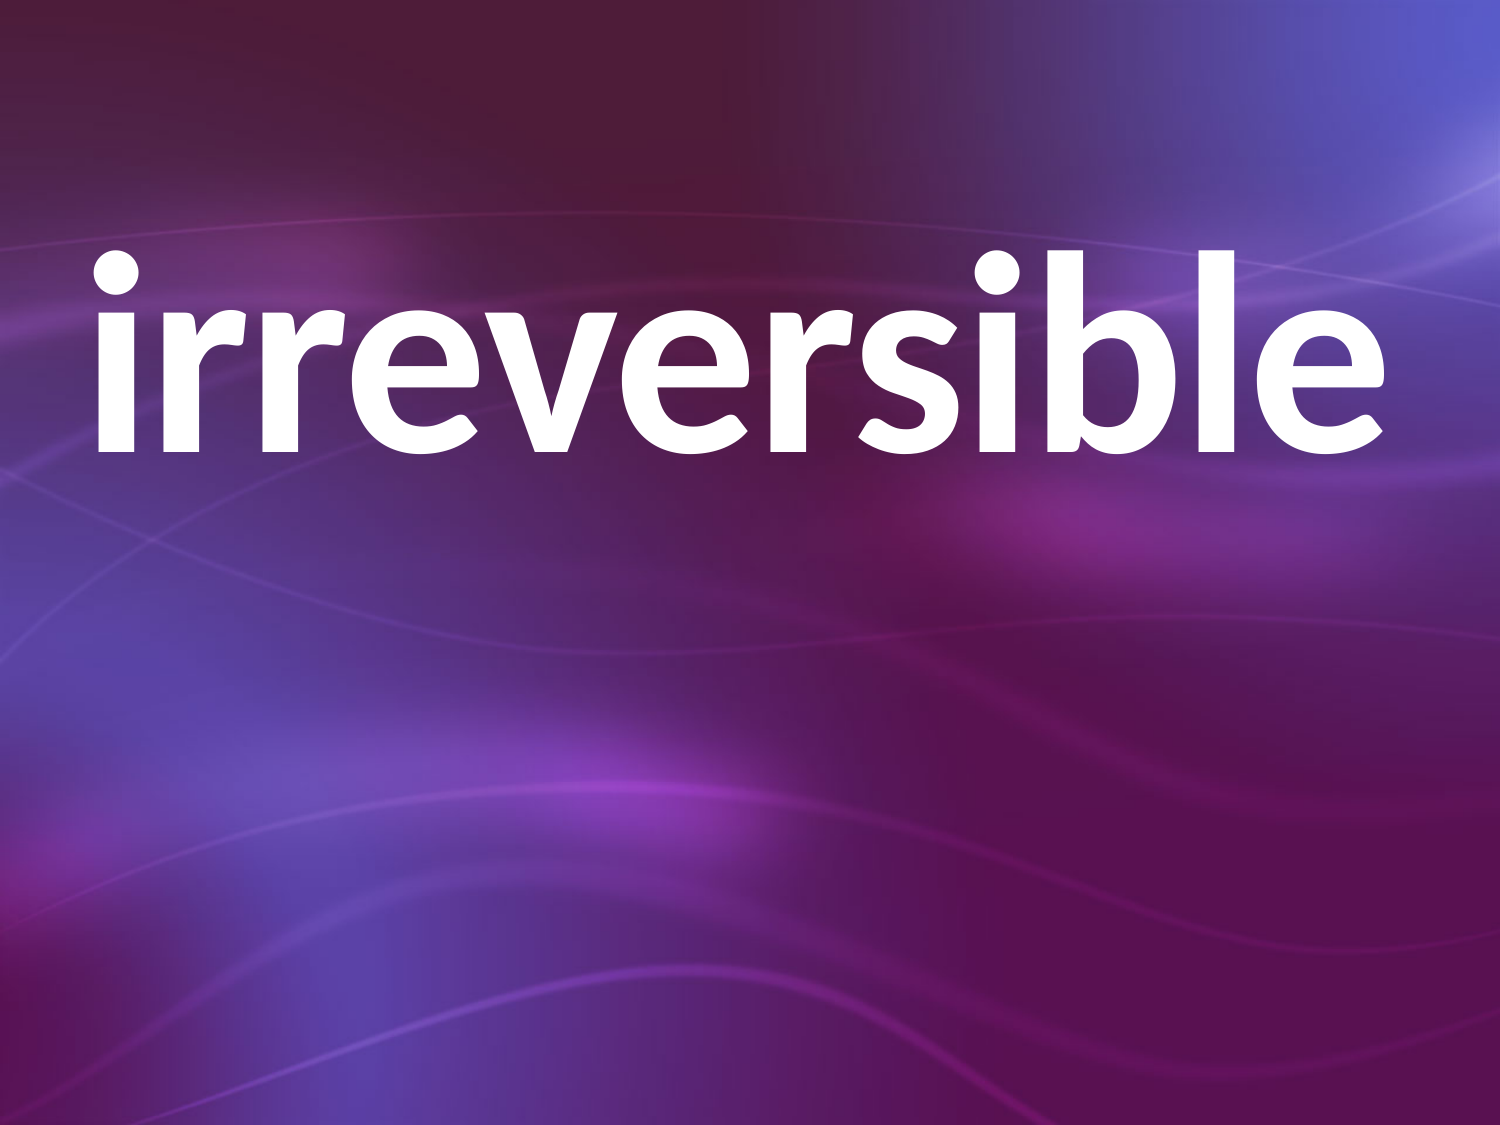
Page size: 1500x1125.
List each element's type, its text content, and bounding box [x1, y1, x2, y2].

picture [0, 0, 1500, 1125]
title irreversible [62, 200, 1413, 475]
